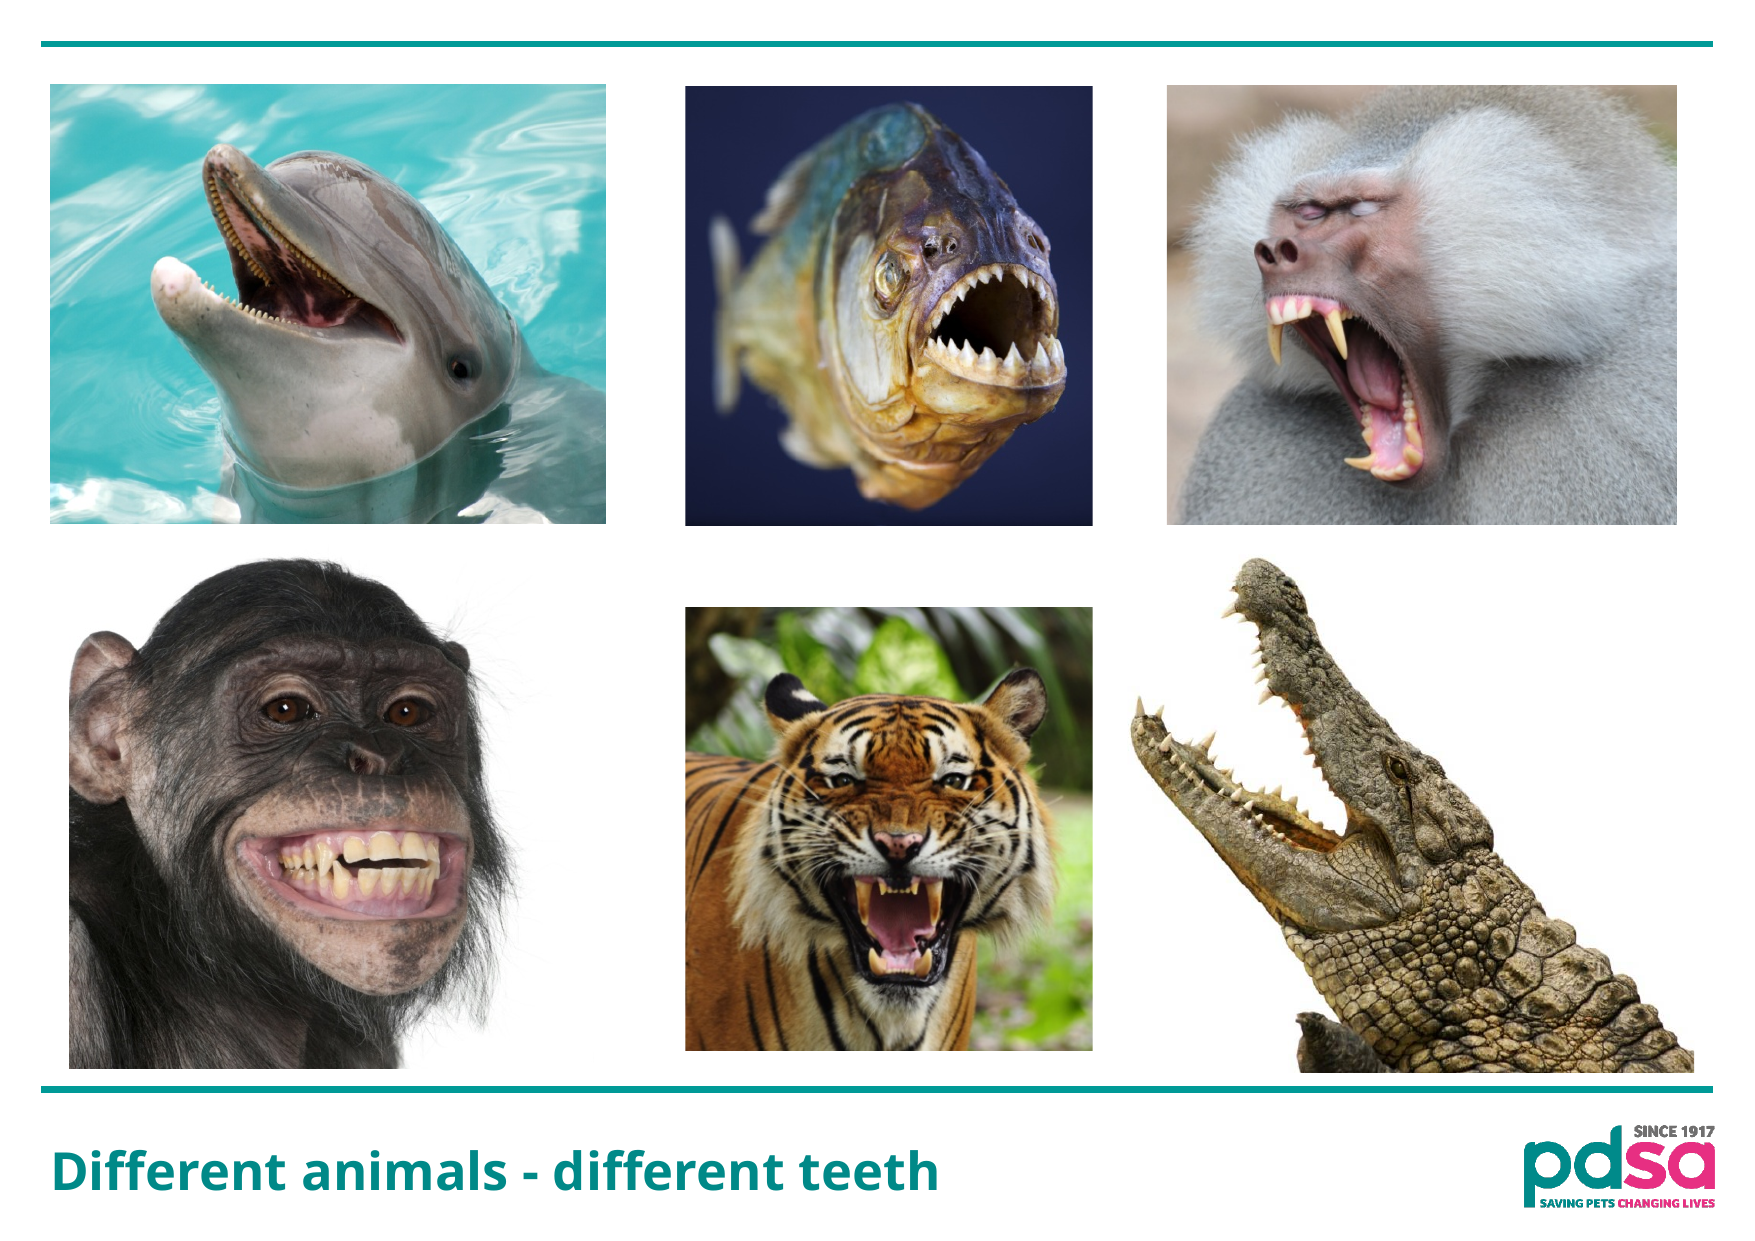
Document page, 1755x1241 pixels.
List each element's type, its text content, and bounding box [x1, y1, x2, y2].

picture [49, 83, 607, 524]
title Different animals - different teeth [50, 1130, 1422, 1209]
picture [685, 607, 1093, 1051]
picture [69, 544, 594, 1070]
picture [1166, 84, 1678, 525]
picture [1124, 551, 1695, 1073]
picture [1523, 1125, 1715, 1208]
picture [685, 86, 1093, 526]
